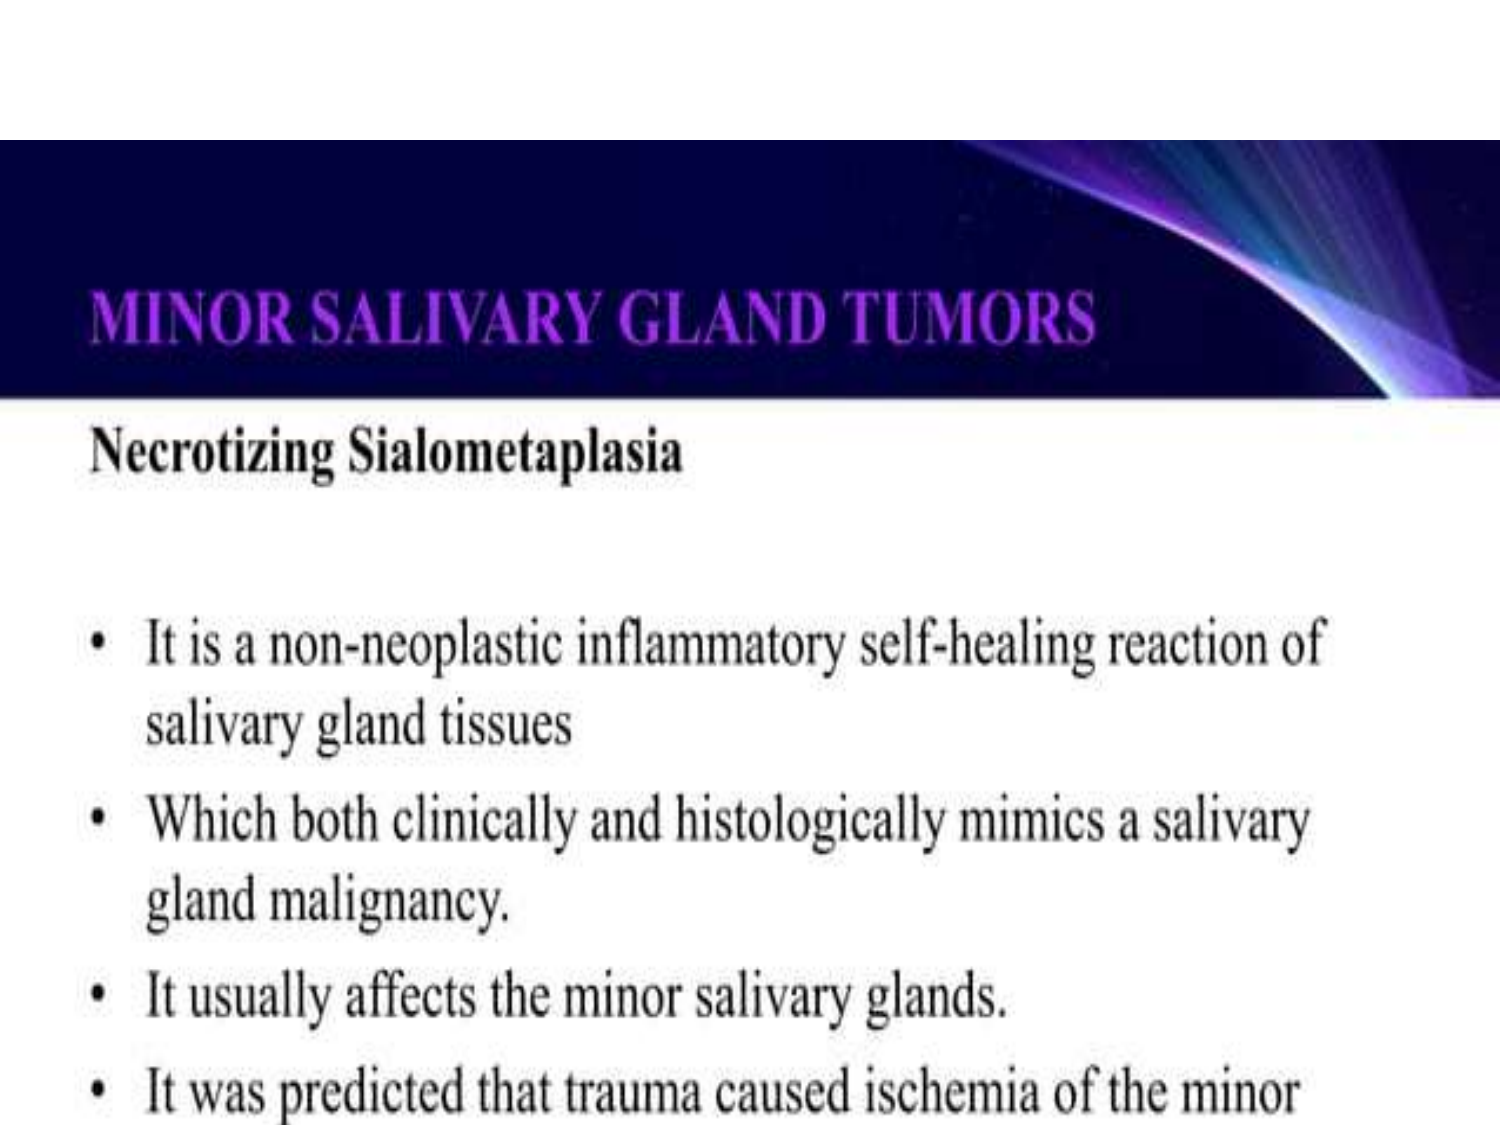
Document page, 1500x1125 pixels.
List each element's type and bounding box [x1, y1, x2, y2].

picture [0, 139, 1500, 1125]
